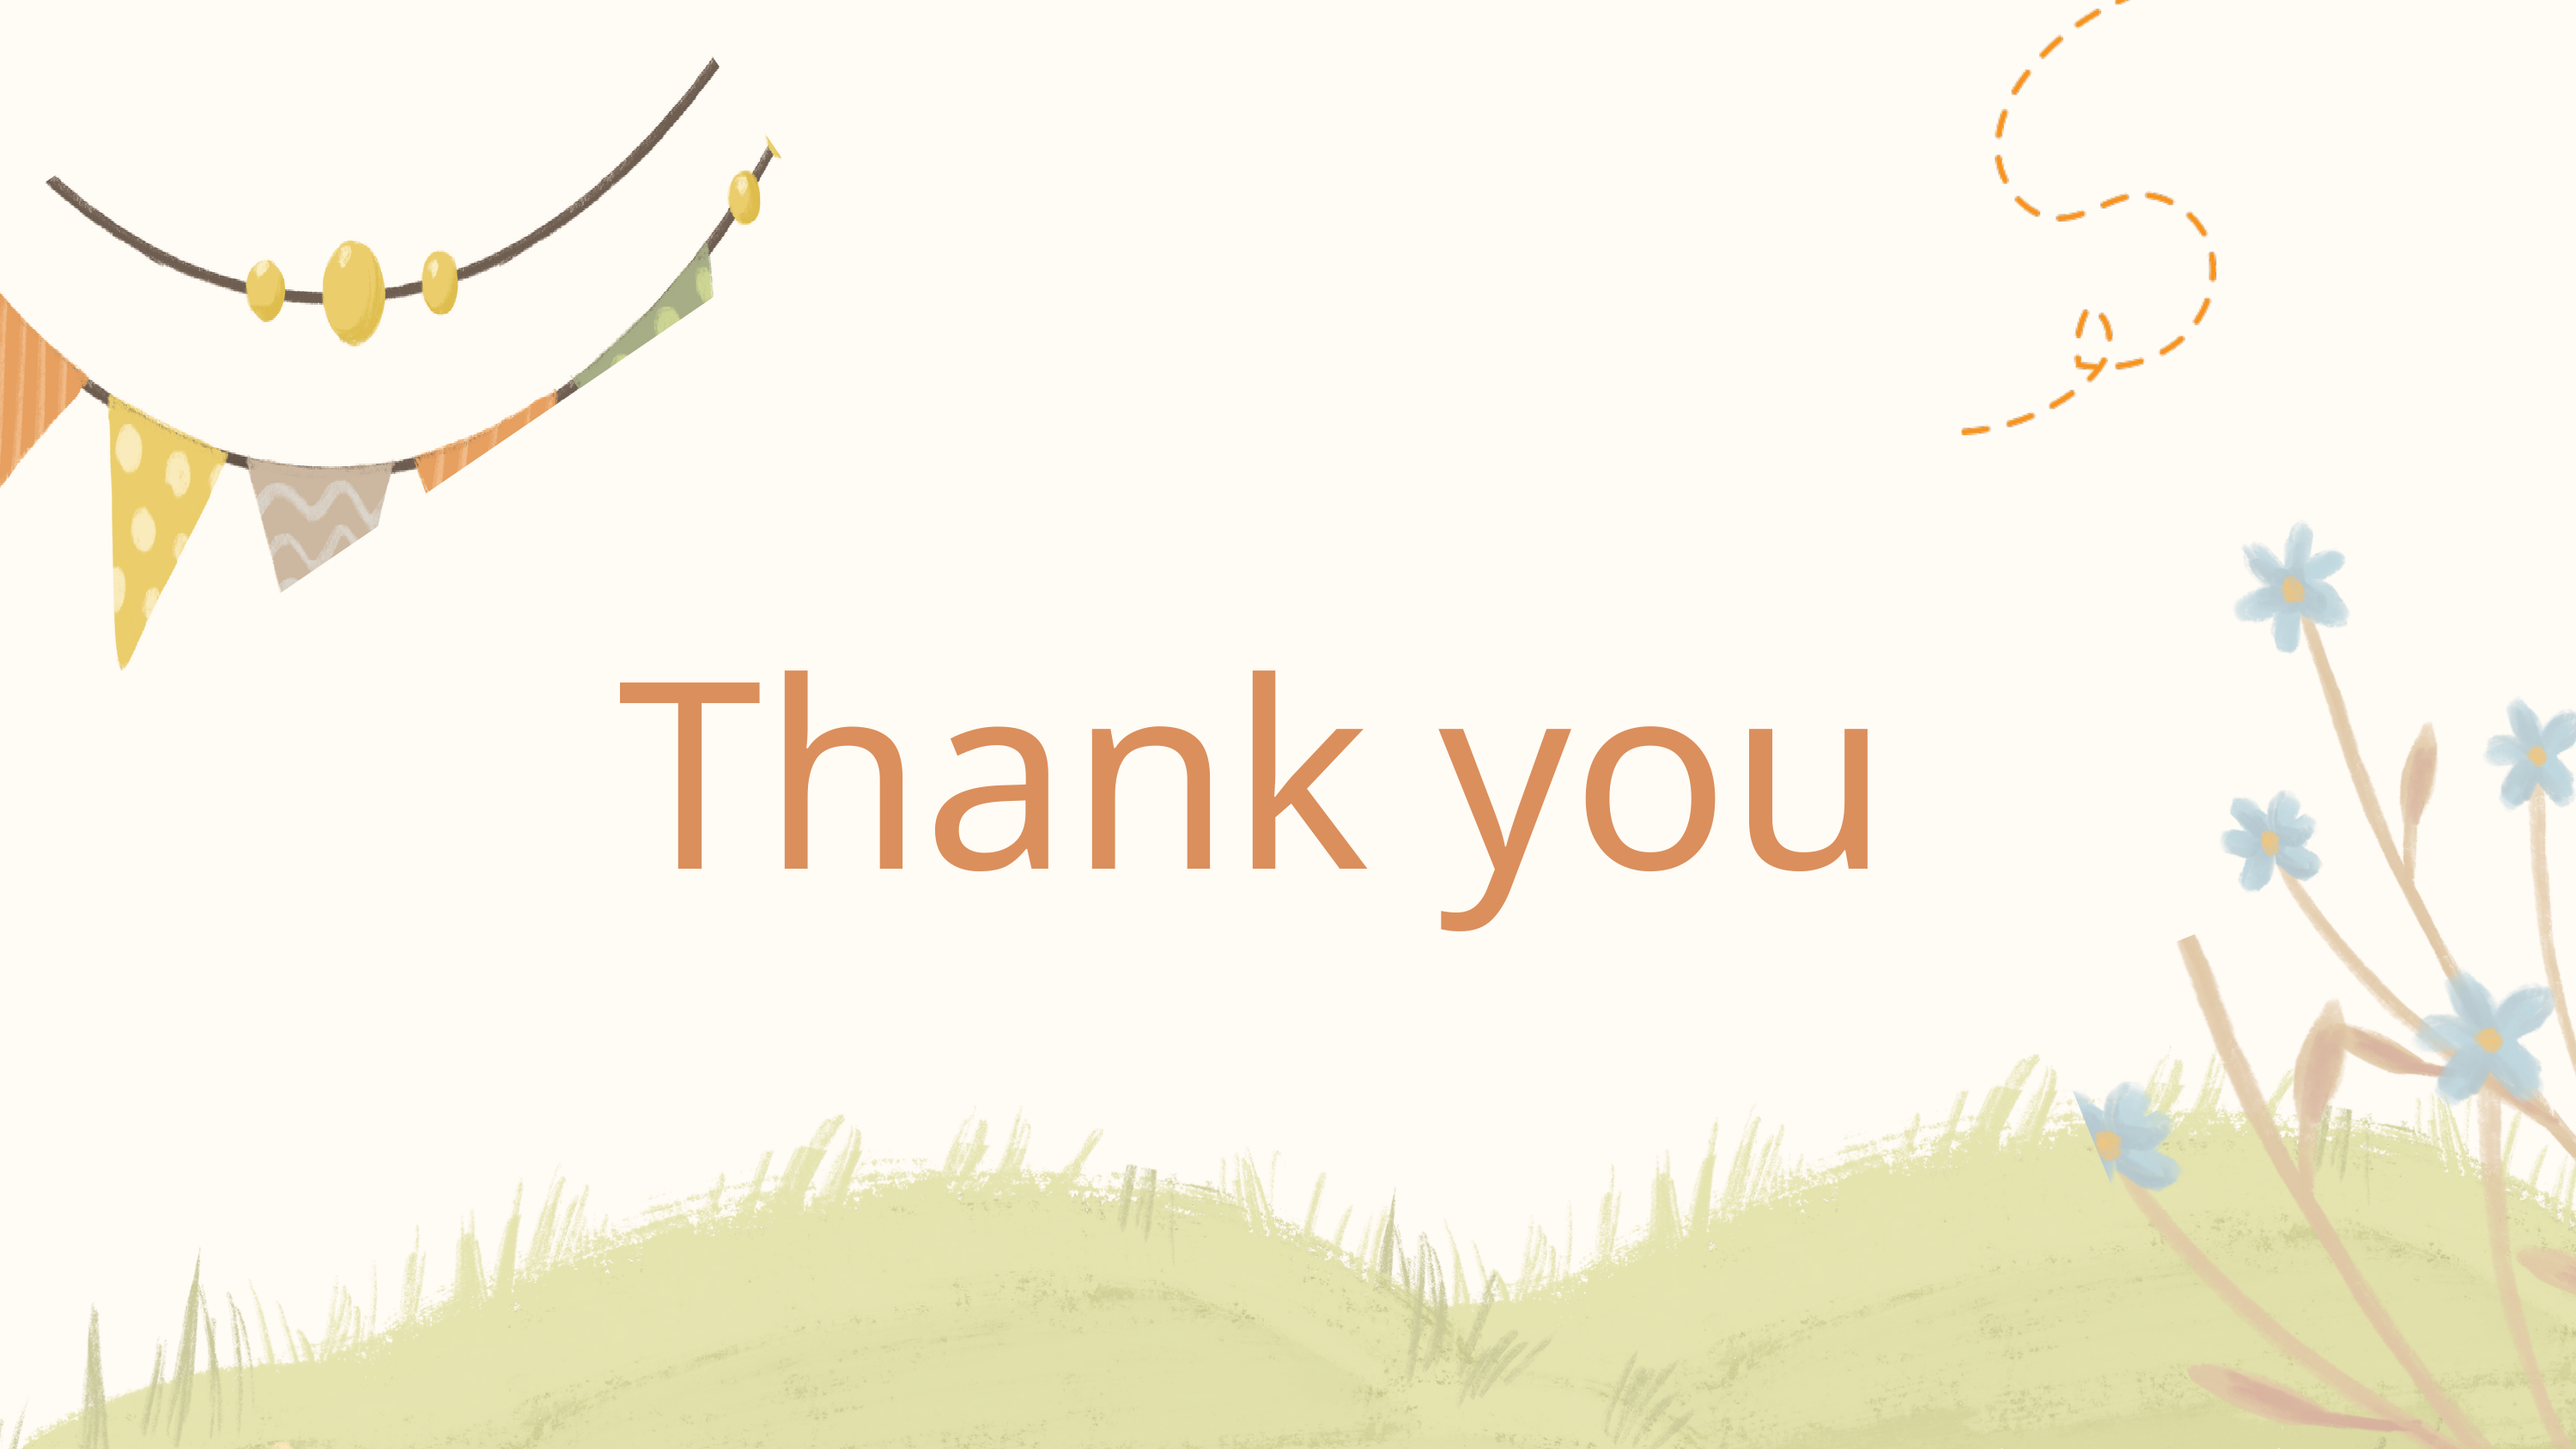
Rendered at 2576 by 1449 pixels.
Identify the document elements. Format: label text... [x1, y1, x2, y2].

text_box [1961, 0, 2220, 435]
text_box [1049, 1045, 2219, 1449]
text_box [2219, 519, 2576, 924]
text_box Thank you [490, 555, 2086, 921]
text_box [0, 0, 825, 724]
text_box [2035, 778, 2576, 1449]
text_box [0, 1105, 1795, 1449]
